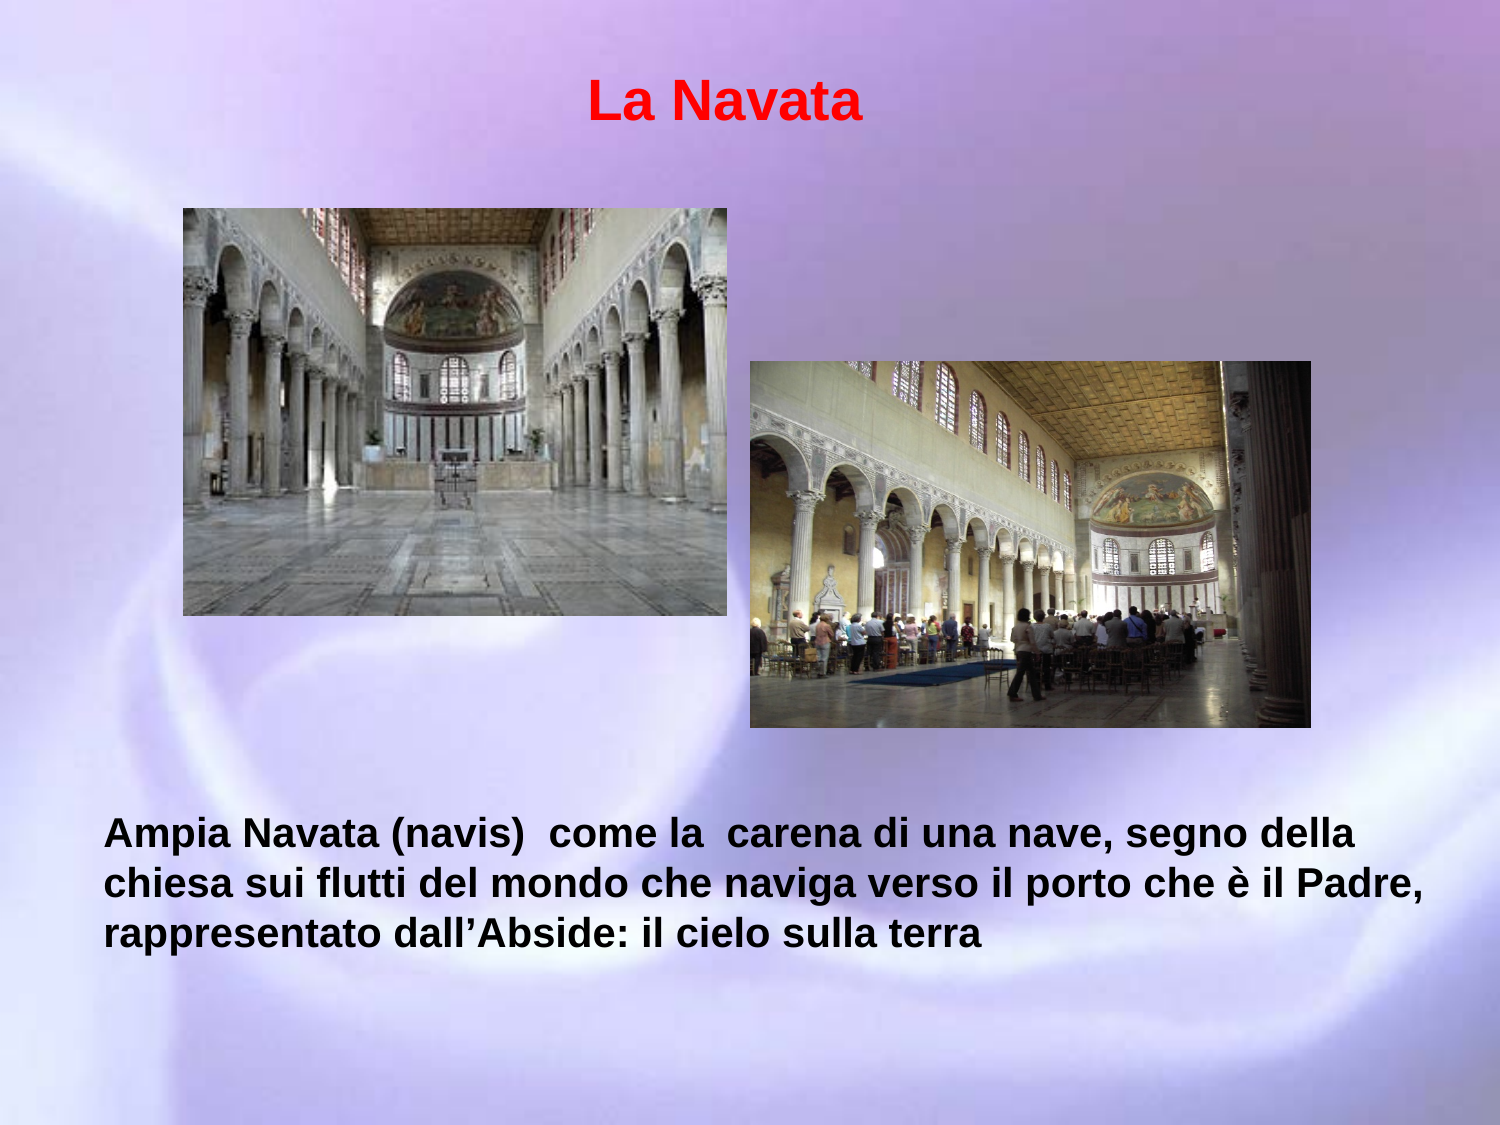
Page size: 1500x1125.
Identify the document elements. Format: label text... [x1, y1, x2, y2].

picture [0, 0, 1500, 1125]
text_box Ampia Navata (navis) come la carena di una nave, segno della chiesa sui flutti del mondo che naviga verso il porto che è il Padre, rappresentato dall’Abside: il cielo sulla terra [88, 798, 1447, 964]
text_box La Navata [572, 54, 928, 140]
